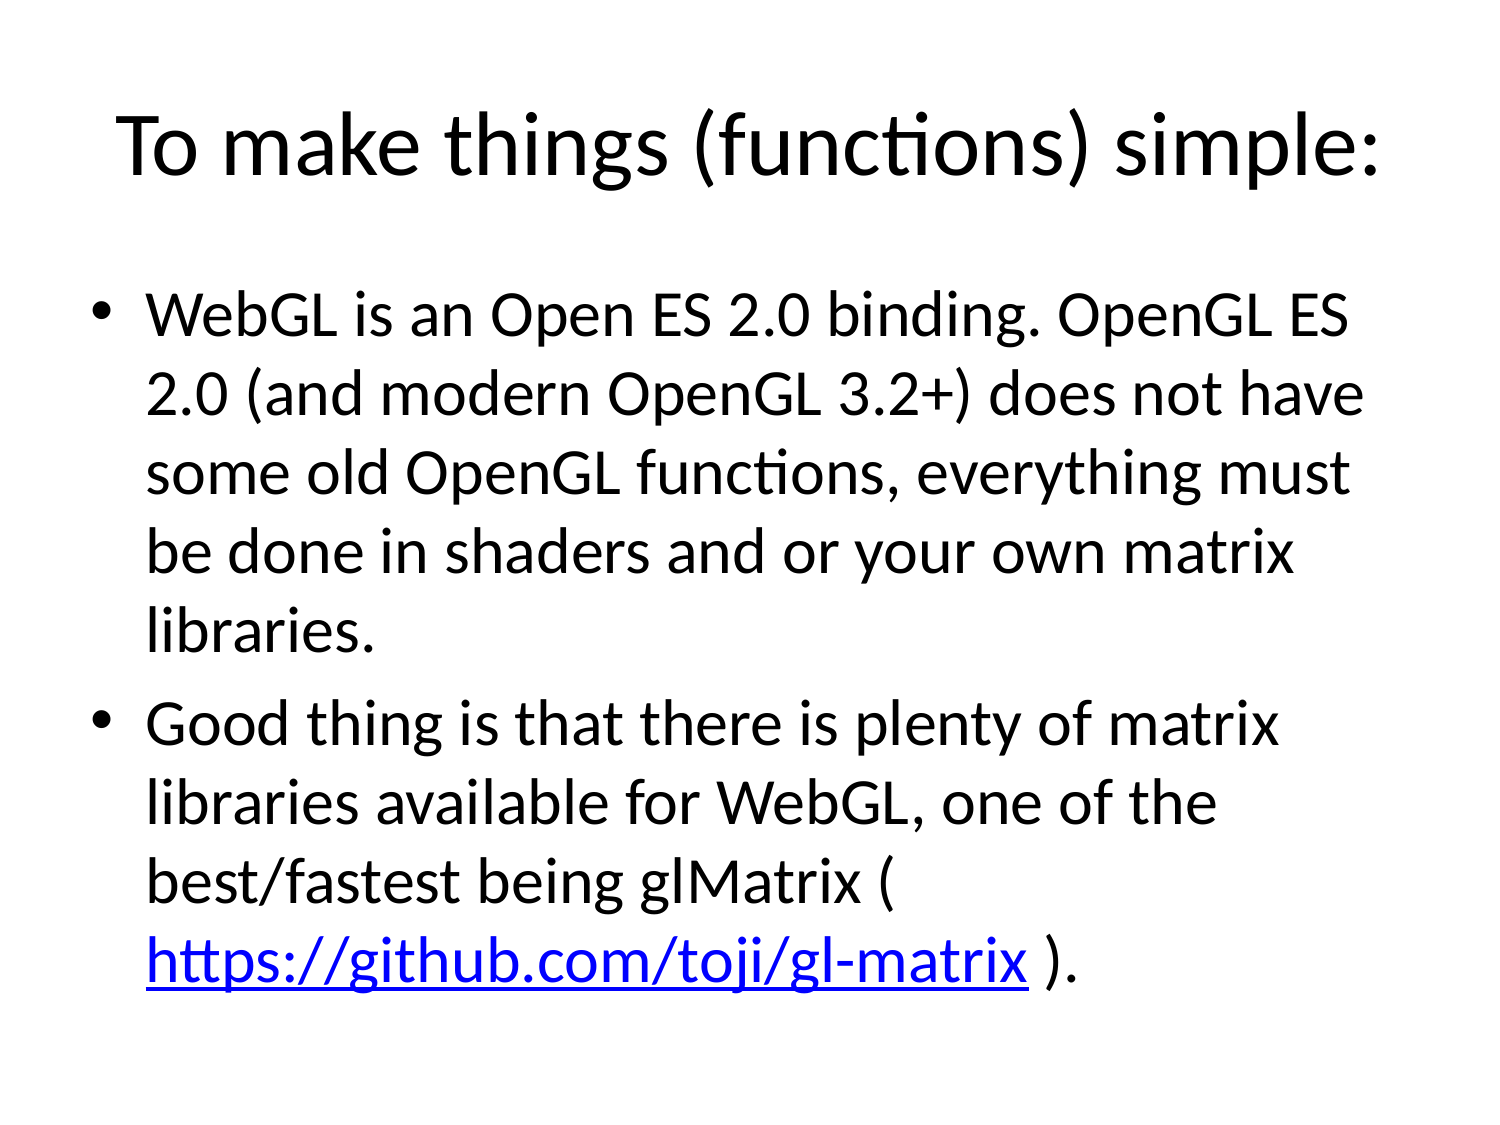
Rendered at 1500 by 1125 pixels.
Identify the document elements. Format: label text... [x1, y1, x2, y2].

list WebGL is an Open ES 2.0 binding. OpenGL ES 2.0 (and modern OpenGL 3.2+) does not have some old OpenGL functions, everything must be done in shaders and or your own matrix libraries. Good thing is that there is plenty of matrix libraries available for WebGL, one of the best/fastest being glMatrix ( https://github.com/toji/gl-matrix ). [75, 262, 1425, 1005]
title To make things (functions) simple: [75, 45, 1425, 233]
